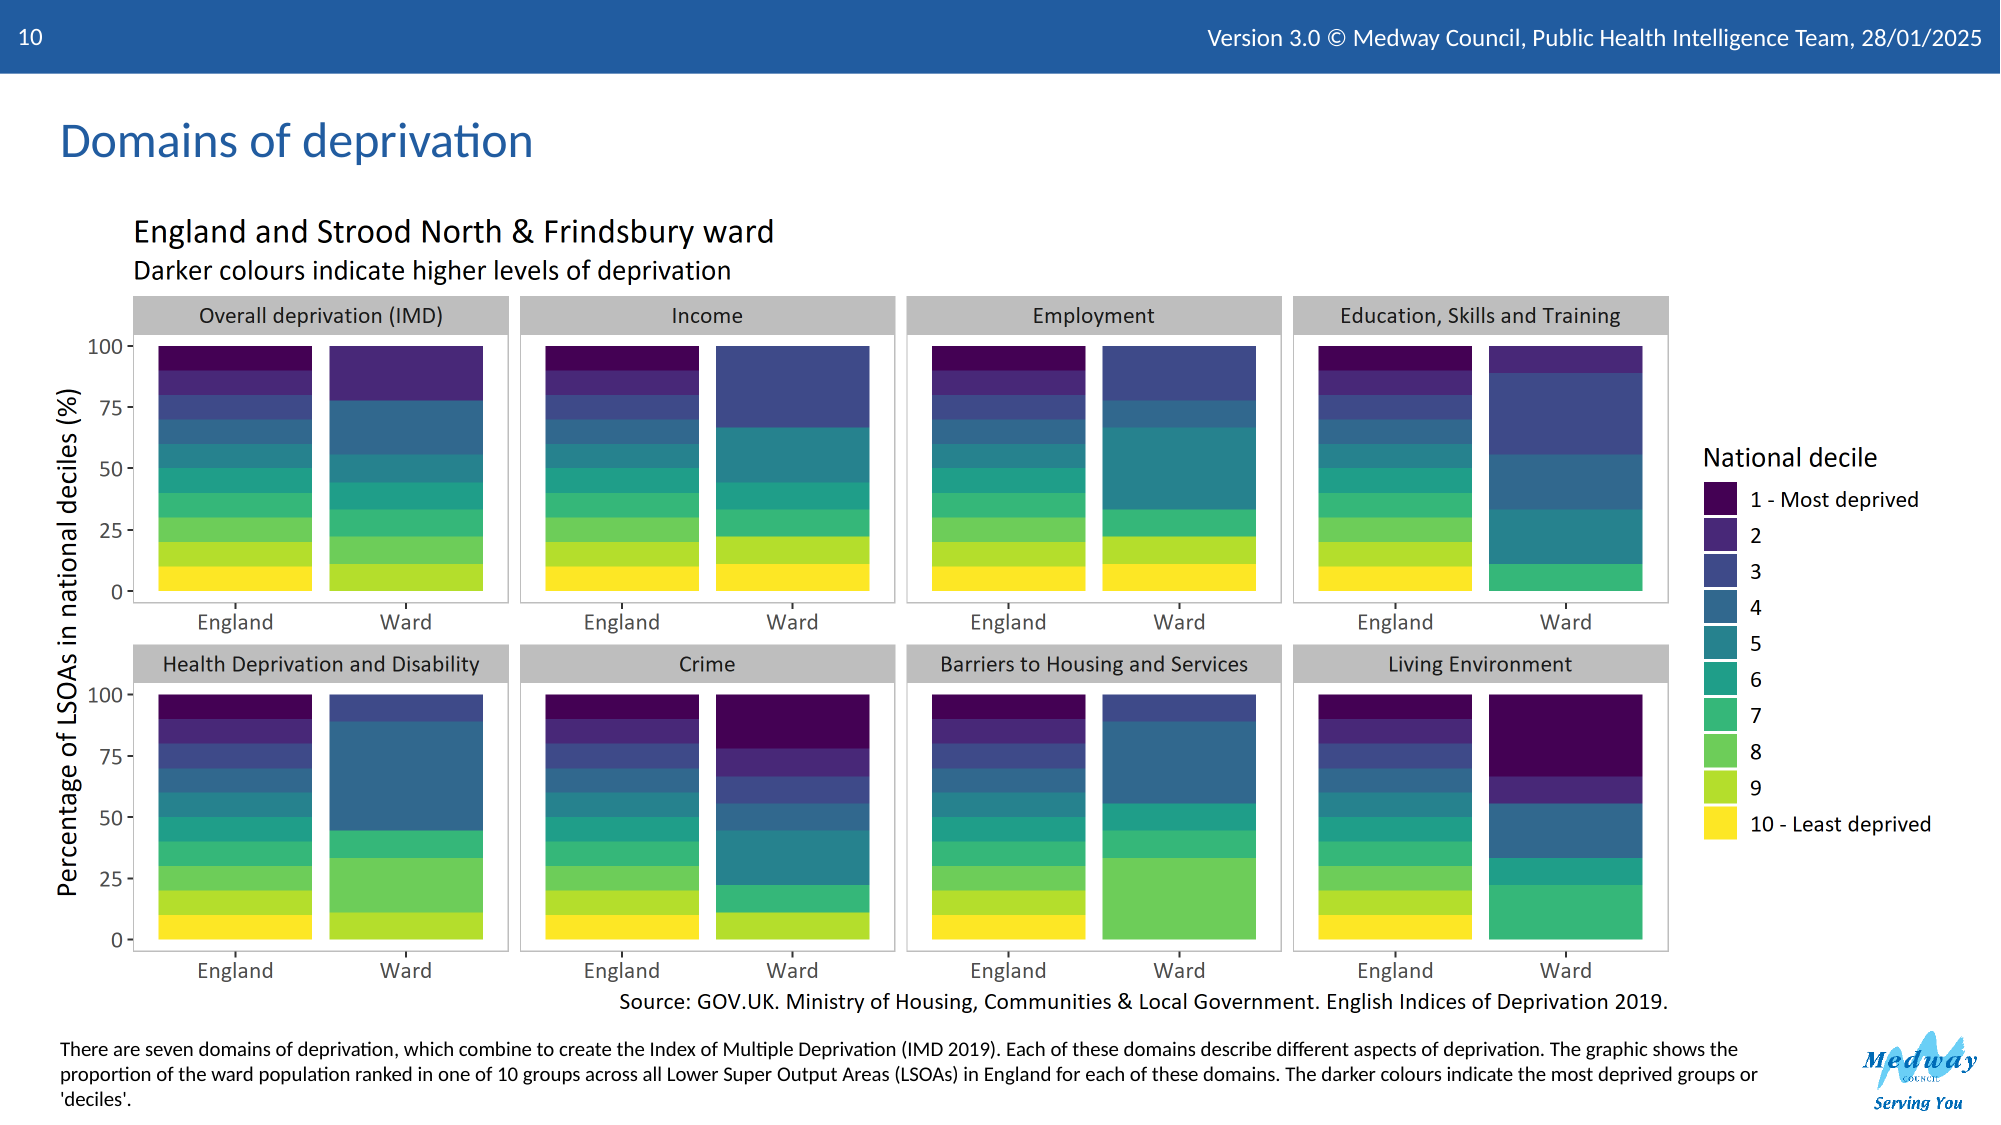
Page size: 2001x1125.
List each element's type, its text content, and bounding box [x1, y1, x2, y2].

footer There are seven domains of deprivation, which combine to create the Index of Multiple Deprivation (IMD 2019). Each of these domains describe different aspects of deprivation. The graphic shows the proportion of the ward population ranked in one of 10 groups across all Lower Super Output Areas (LSOAs) in England for each of these domains. The darker colours indicate the most deprived groups or 'deciles'. [45, 1042, 1804, 1103]
title Domains of deprivation [45, 83, 1955, 191]
list Version 3.0 © Medway Council, Public Health Intelligence Team, 28/01/2025 [881, 2, 2000, 72]
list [44, 208, 1956, 1024]
picture [1862, 1031, 1977, 1111]
slide_number 10 [2, 5, 239, 66]
